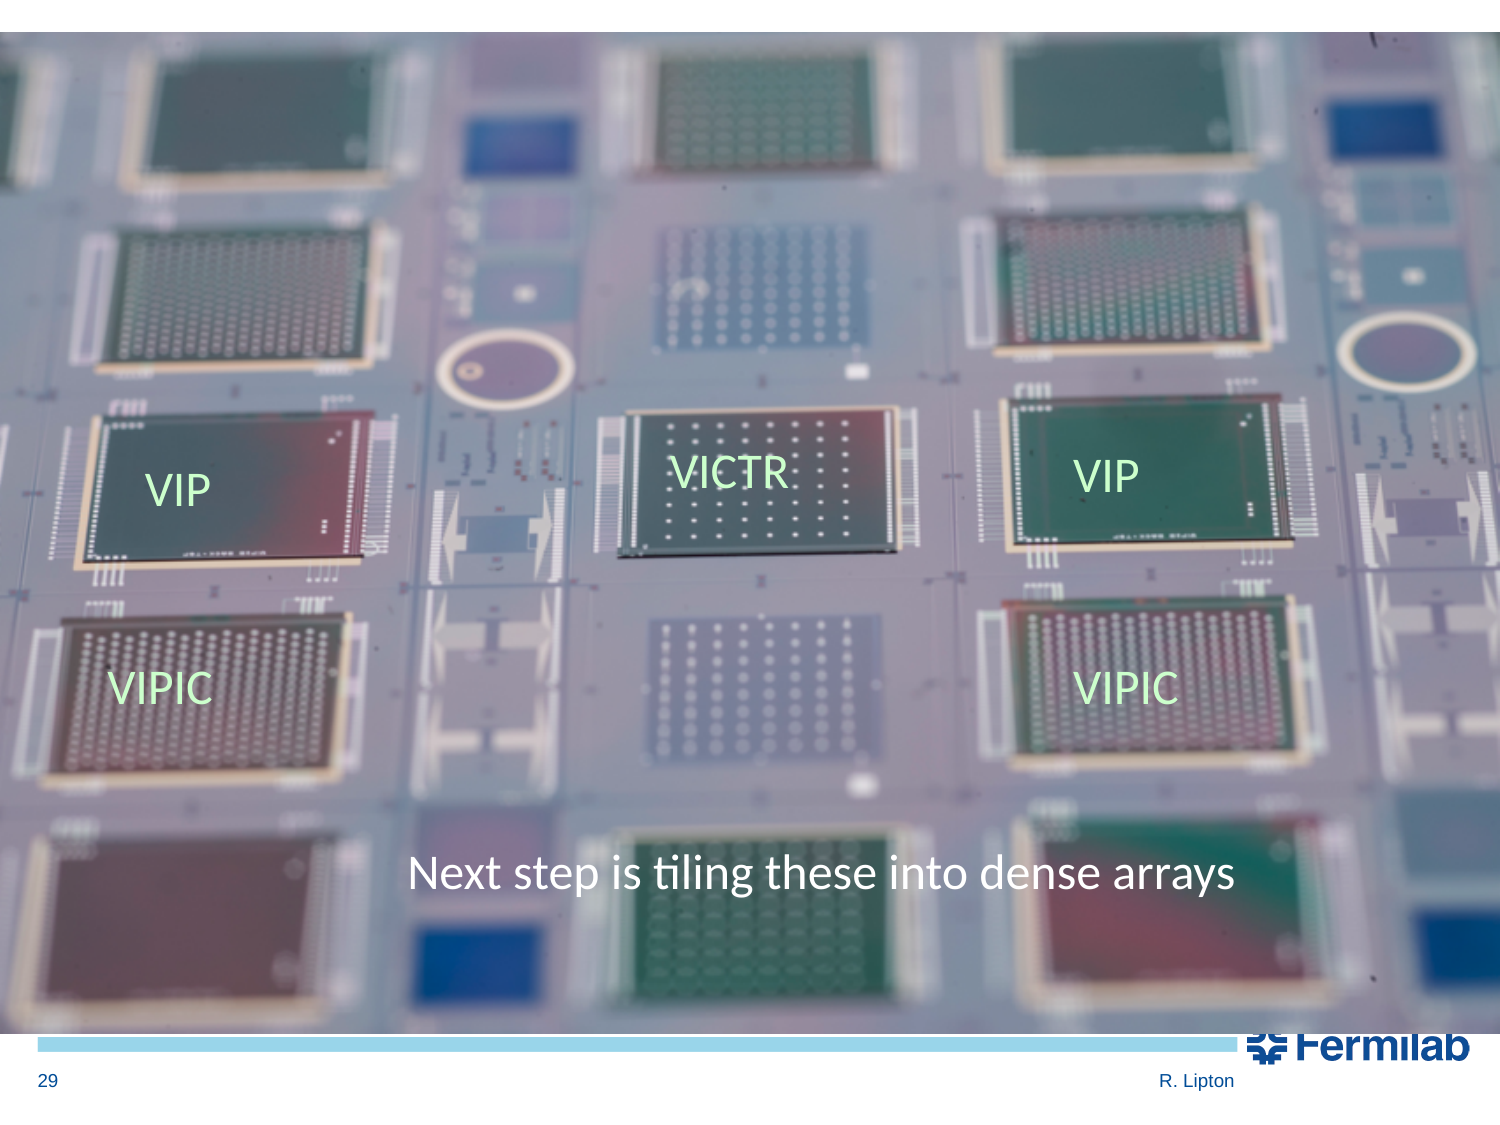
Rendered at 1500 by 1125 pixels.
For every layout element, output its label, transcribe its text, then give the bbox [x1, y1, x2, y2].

slide_number R. Lipton [1058, 1068, 1235, 1109]
picture [0, 0, 1500, 1125]
slide_number 29 [37, 1068, 111, 1109]
